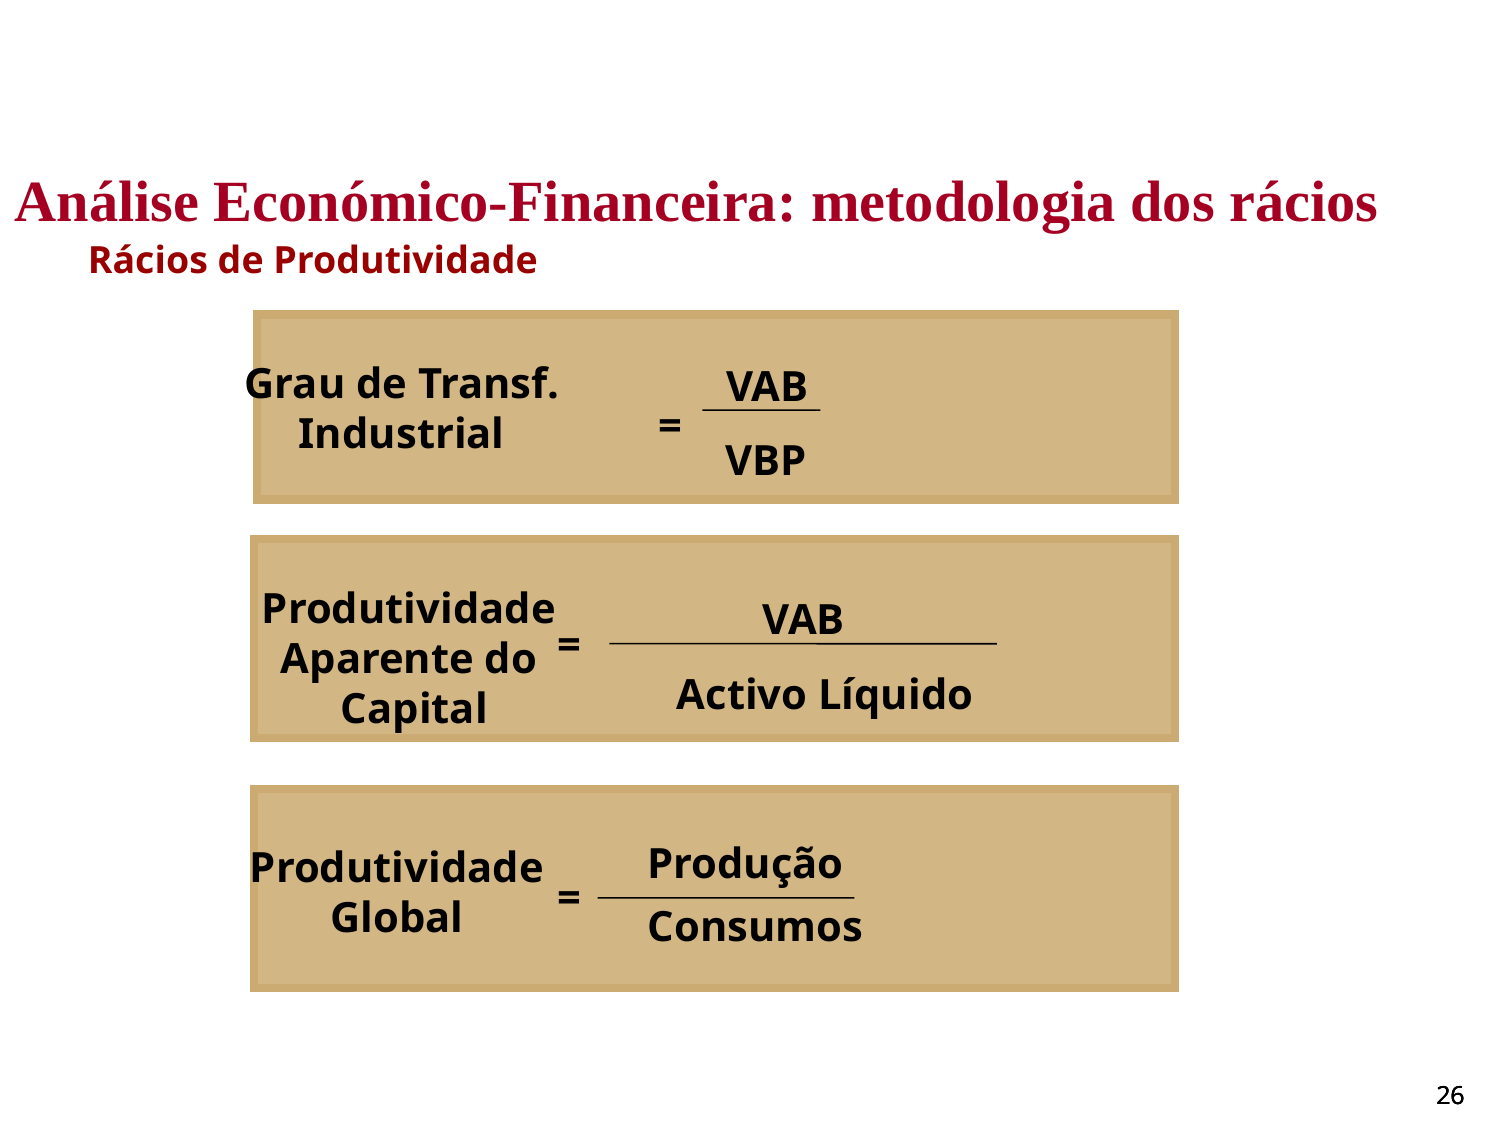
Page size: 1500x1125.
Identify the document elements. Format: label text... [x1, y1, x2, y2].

text_box Consumos [633, 892, 879, 957]
text_box [257, 314, 1176, 500]
text_box Produtividade Global [235, 834, 560, 949]
text_box 26 [1167, 1072, 1480, 1110]
text_box [253, 538, 1176, 738]
text_box Grau de Transf. Industrial [229, 349, 574, 465]
text_box Produtividade Aparente do Capital [247, 574, 571, 739]
text_box VAB [747, 644, 860, 650]
text_box Rácios de Produtividade [73, 242, 1459, 289]
text_box VAB [711, 352, 824, 418]
text_box = [542, 610, 597, 675]
text_box = [643, 391, 698, 457]
text_box VBP [710, 426, 822, 492]
text_box Análise Económico-Financeira: metodologia dos rácios [0, 163, 1500, 242]
text_box = [542, 864, 597, 929]
text_box VAB [747, 585, 860, 643]
text_box Produção [632, 829, 859, 895]
text_box [253, 788, 1176, 988]
text_box Activo Líquido [661, 660, 989, 725]
